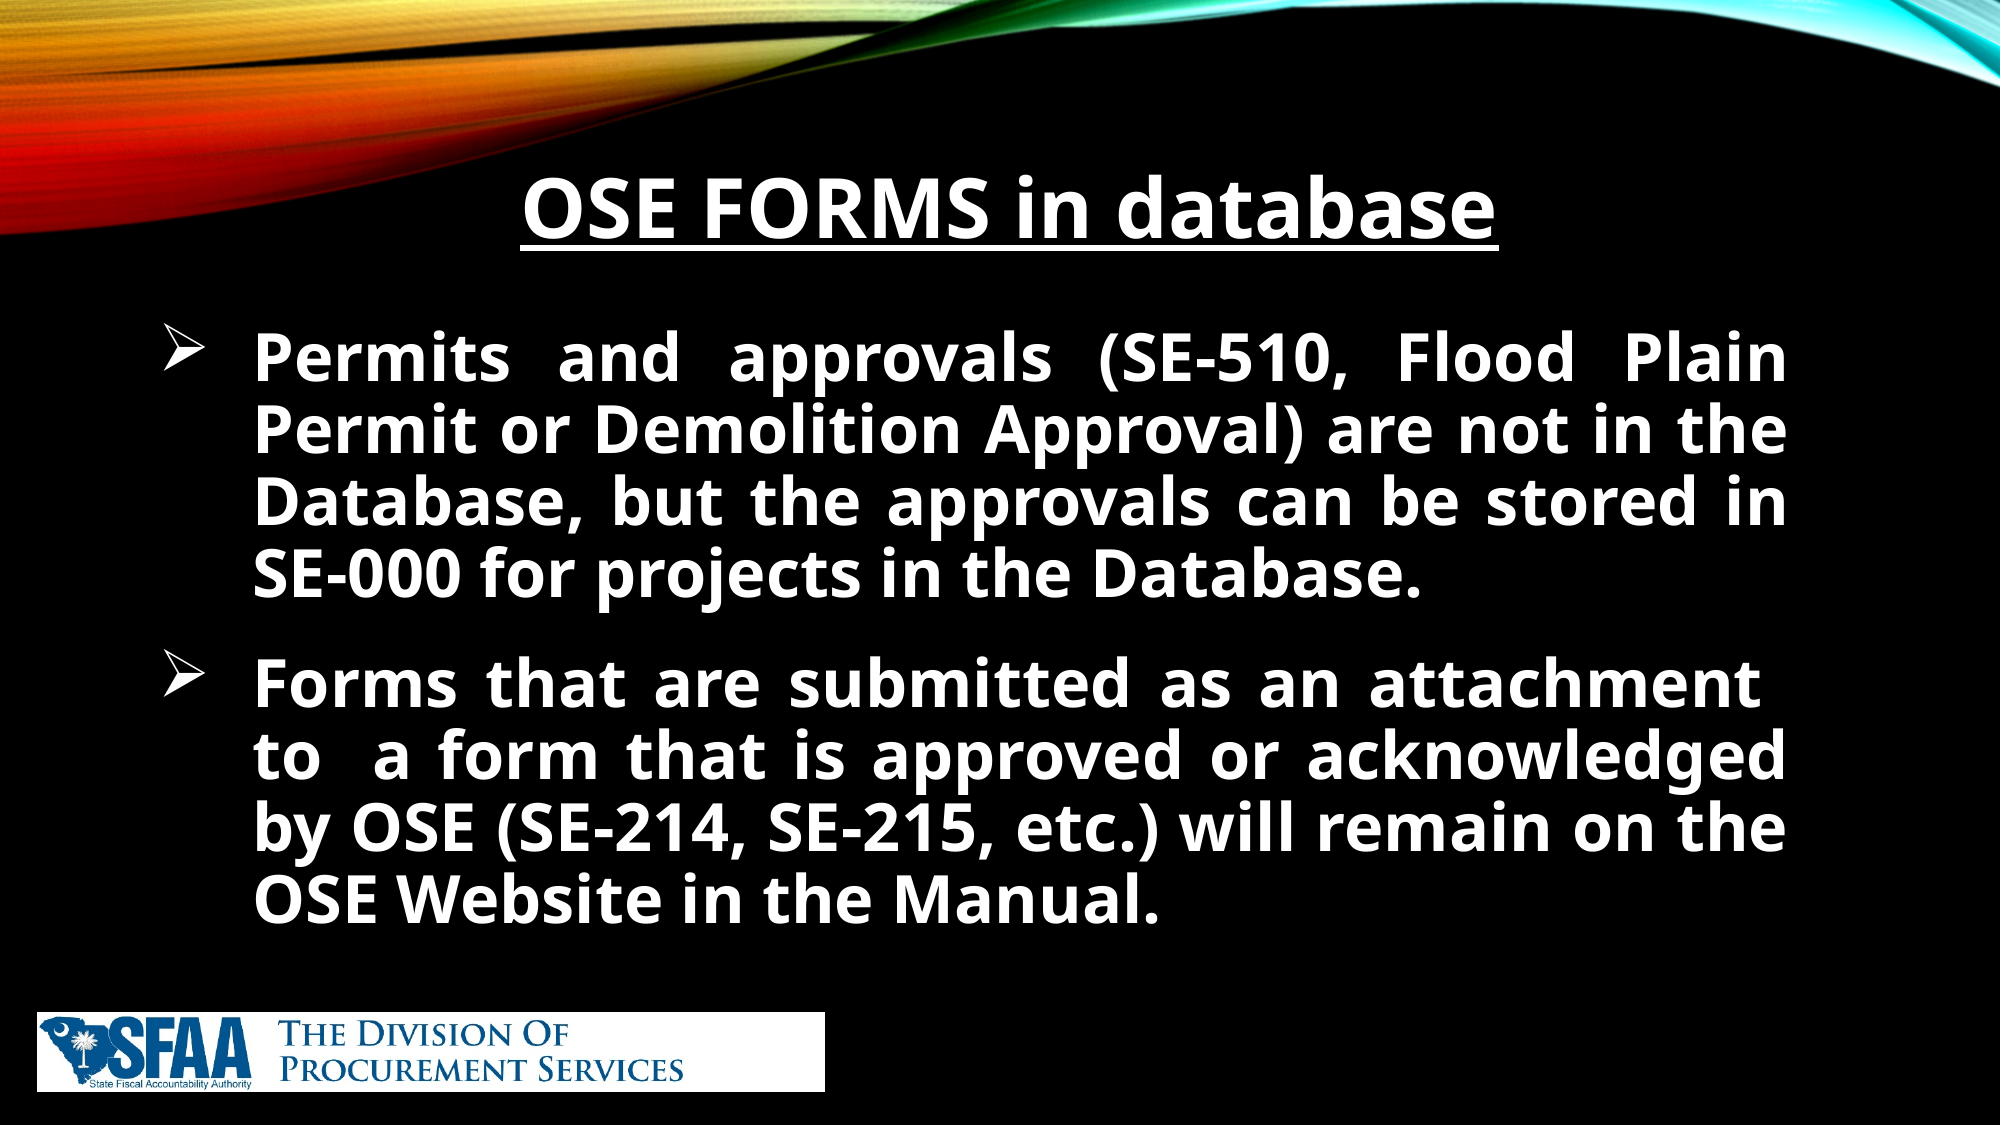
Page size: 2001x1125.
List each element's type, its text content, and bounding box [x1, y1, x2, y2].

picture [0, 0, 2000, 237]
list Permits and approvals (SE-510, Flood Plain Permit or Demolition Approval) are not in the Database, but the approvals can be stored in SE-000 for projects in the Database. Forms that are submitted as an attachment to a form that is approved or acknowledged by OSE (SE-214, SE-215, etc.) will remain on the OSE Website in the Manual. [143, 280, 1806, 981]
picture [36, 1011, 826, 1093]
title OSE FORMS in database [322, 121, 1697, 280]
